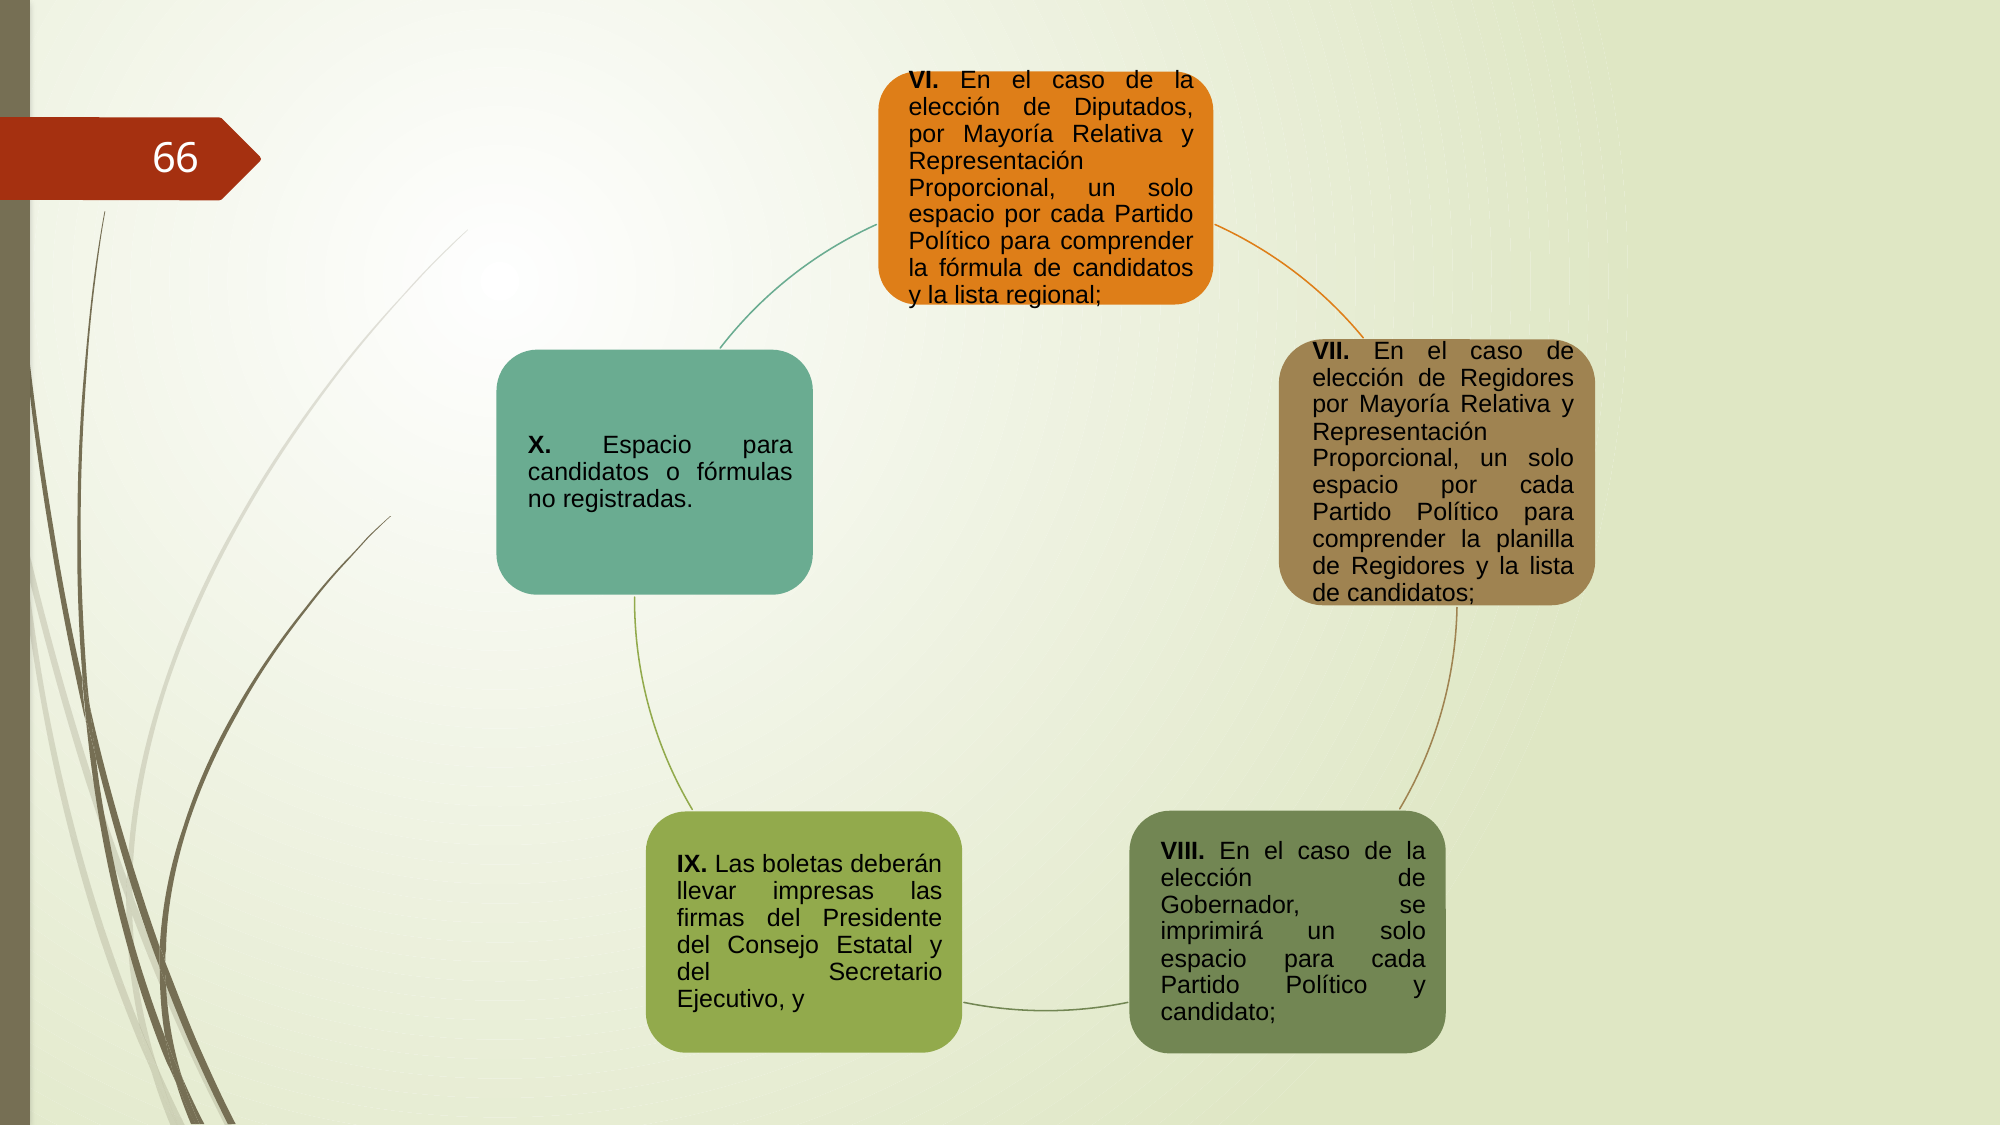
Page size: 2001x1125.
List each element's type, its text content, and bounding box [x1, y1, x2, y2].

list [231, 80, 1860, 1045]
slide_number 66 [87, 129, 216, 190]
